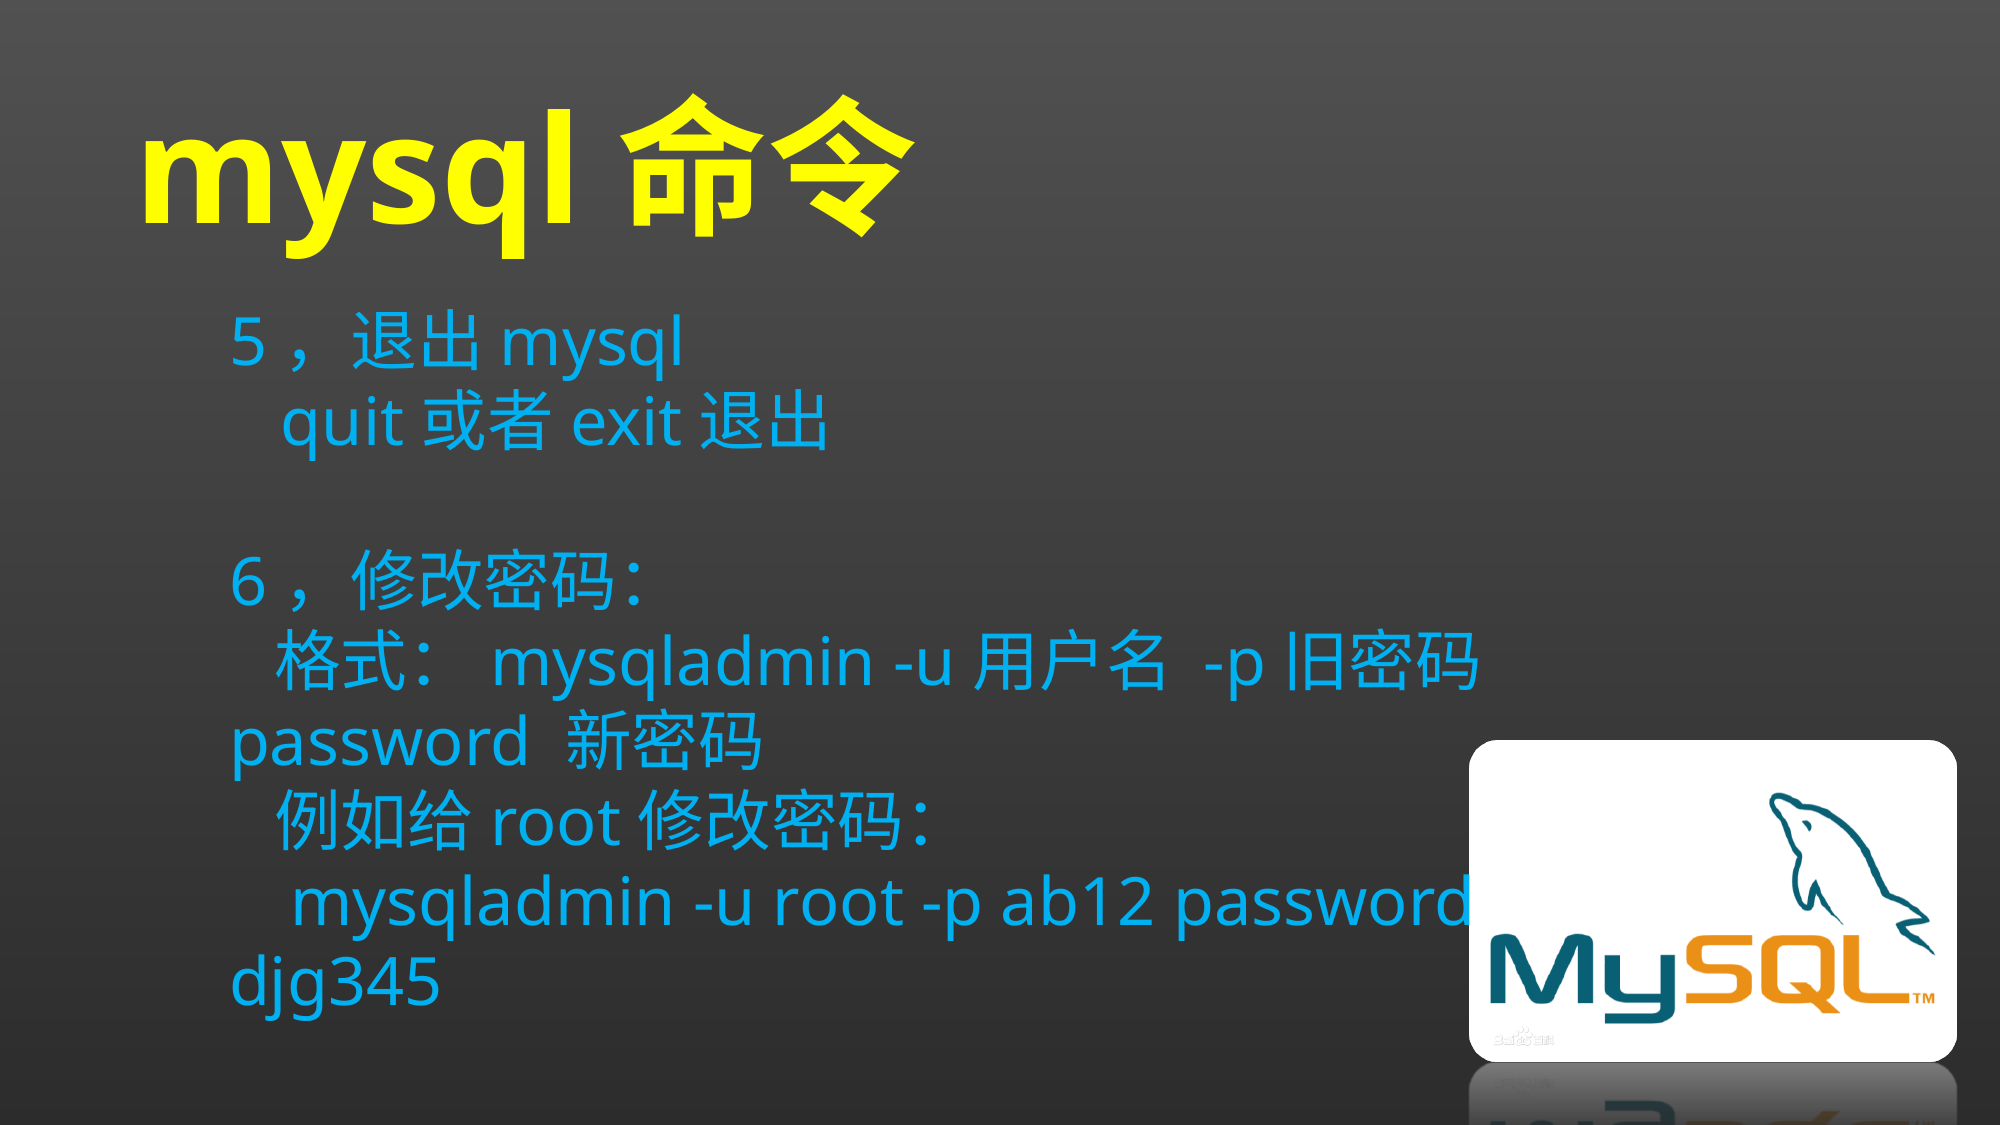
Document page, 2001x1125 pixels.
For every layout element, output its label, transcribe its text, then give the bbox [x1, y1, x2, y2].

picture [1466, 740, 1959, 1125]
text_box 5，退出mysql quit或者exit退出 6，修改密码： 格式：mysqladmin -u用户名 -p旧密码 password 新密码 例如给root修改密码： mysqladmin -u root -p ab12 password djg345 [214, 291, 1690, 1027]
text_box mysql命令 [119, 66, 933, 261]
